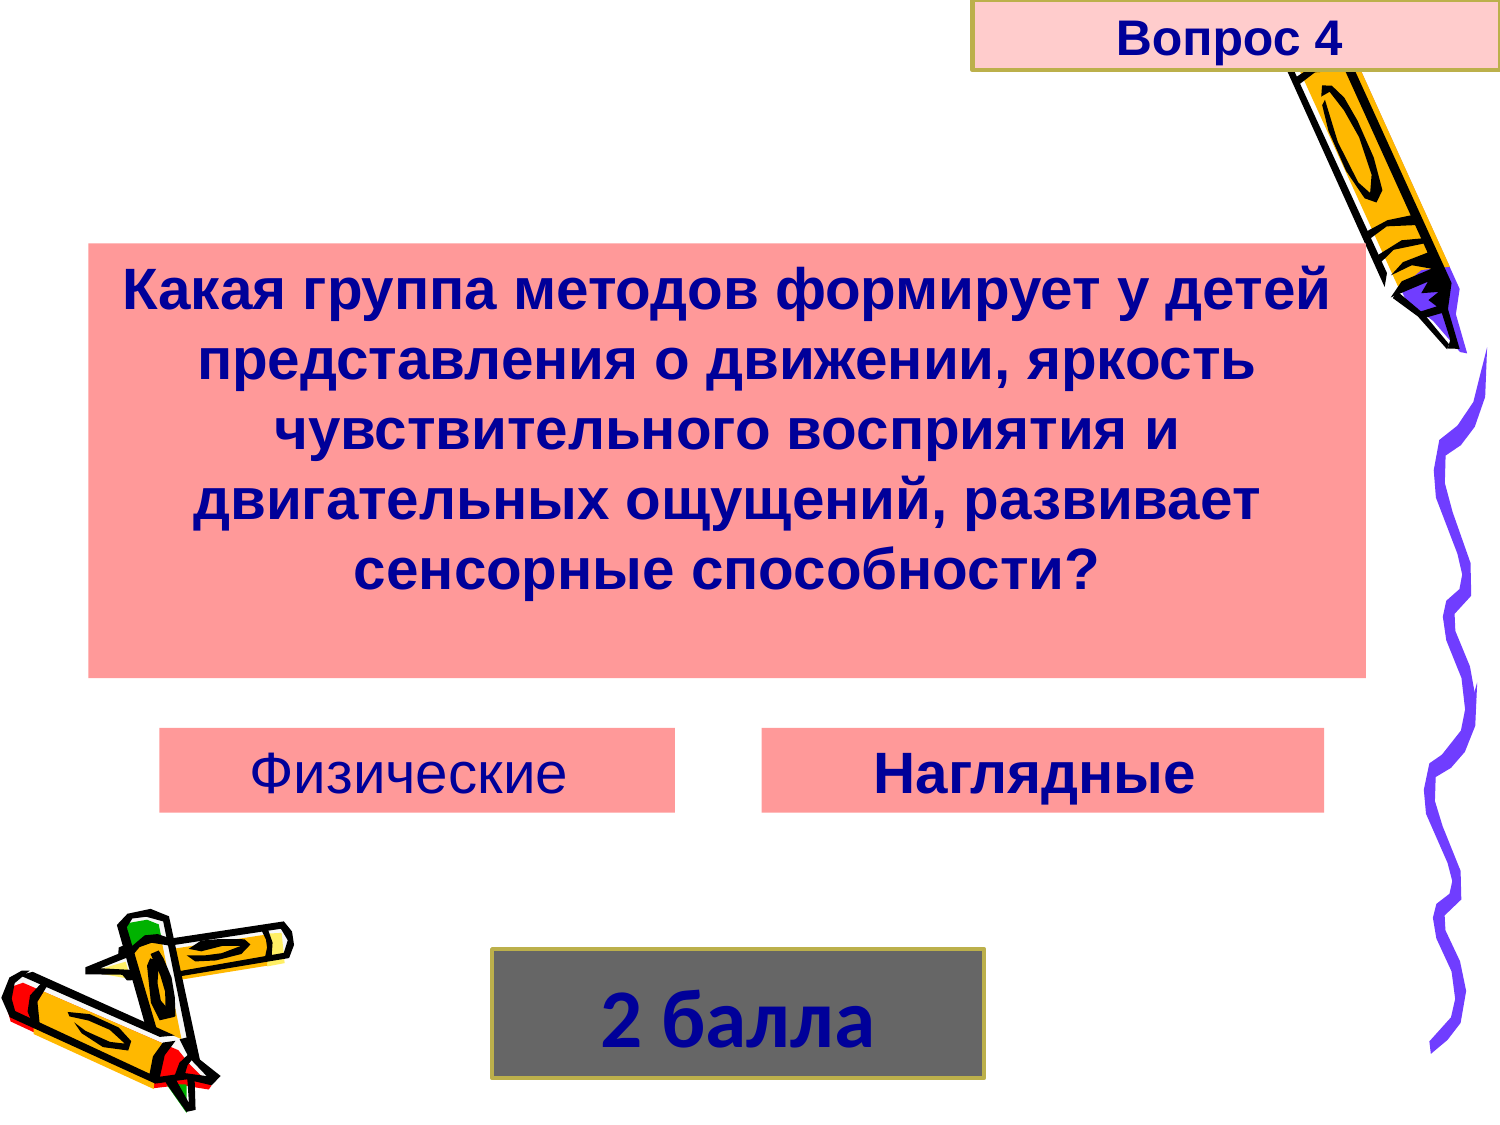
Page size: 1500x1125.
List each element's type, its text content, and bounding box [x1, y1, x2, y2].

text_box Вопрос 4 [970, 0, 1500, 72]
text_box 2 балла [490, 947, 986, 1080]
text_box Физические [159, 727, 675, 813]
text_box Какая группа методов формирует у детей представления о движении, яркость чувствительного восприятия и двигательных ощущений, развивает сенсорные способности? [88, 243, 1366, 679]
text_box Наглядные [761, 727, 1325, 813]
